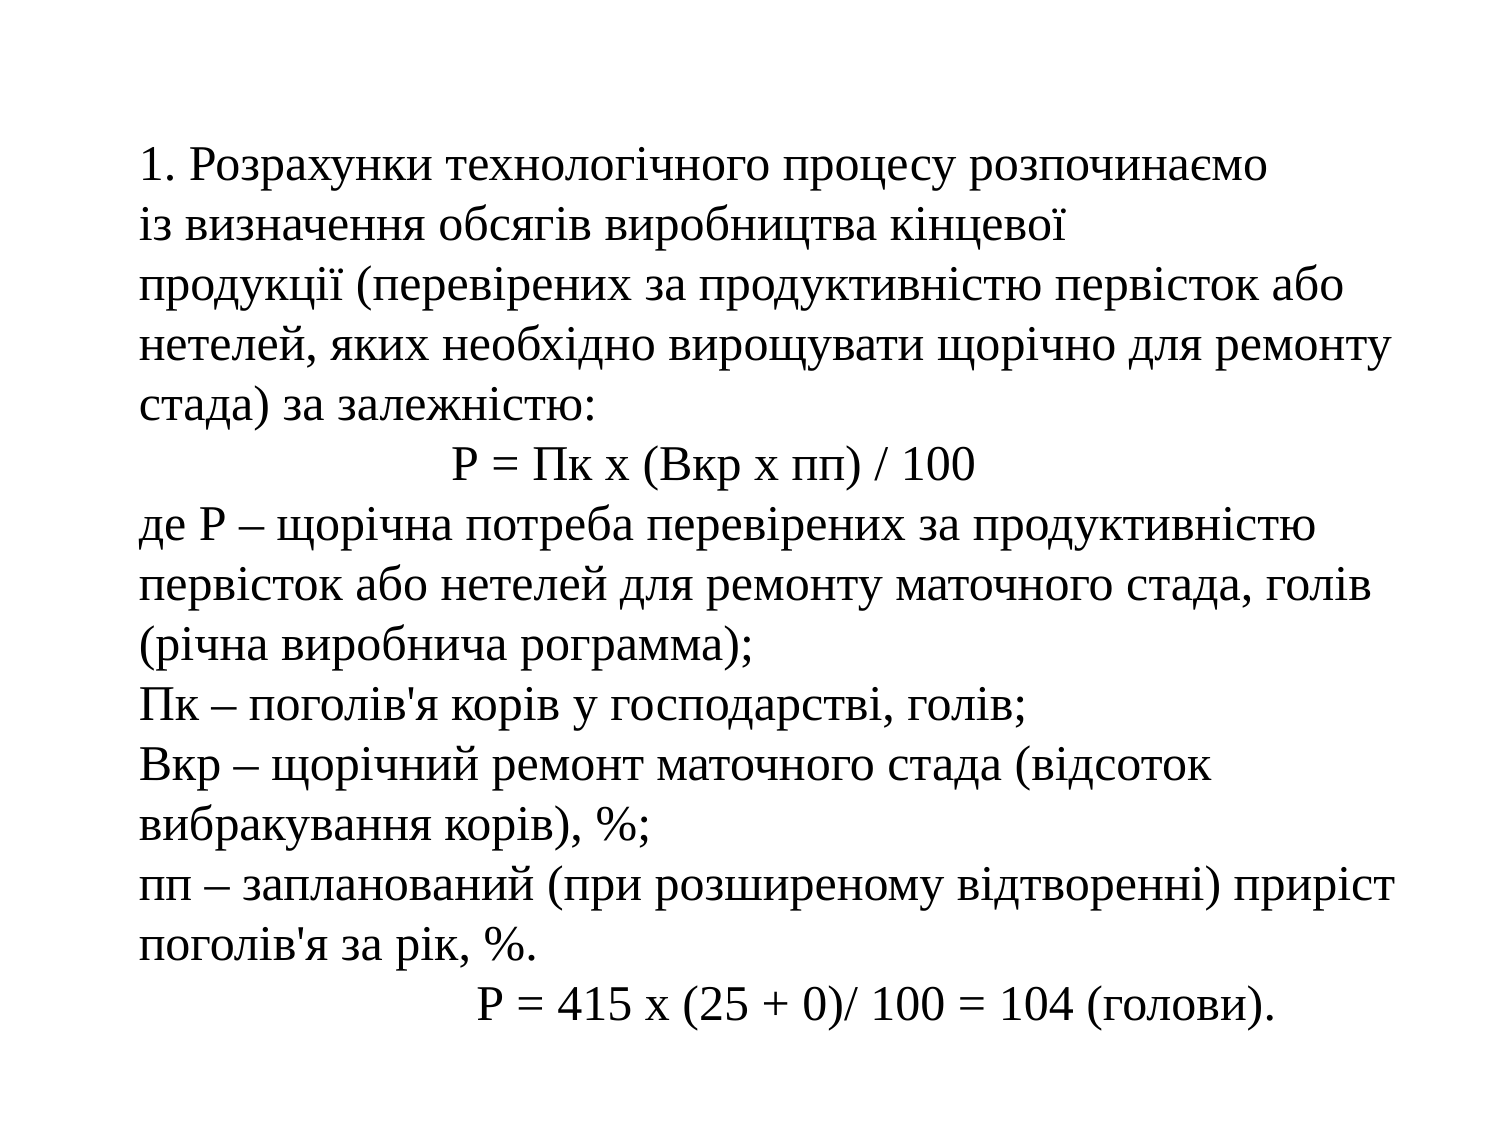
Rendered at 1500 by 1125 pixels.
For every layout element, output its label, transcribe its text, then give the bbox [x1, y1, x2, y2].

text_box 1. Розрахунки технологічного процесу розпочинаємо із визначення обсягів виробництва кінцевої продукції (перевірених за продуктивністю первісток або нетелей, яких необхідно вирощувати щорічно для ремонту стада) за залежністю: Р = Пк х (Вкр х пп) / 100 де Р – щорічна потреба перевірених за продуктивністю первісток або нетелей для ремонту маточного стада, голів (річна виробнича рограмма); Пк – поголів'я корів у господарстві, голів; Вкр – щорічний ремонт маточного стада (відсоток вибракування корів), %; пп – запланований (при розширеному відтворенні) приріст поголів'я за рік, %. Р = 415 х (25 + 0)/ 100 = 104 (голови). [123, 123, 1447, 1038]
